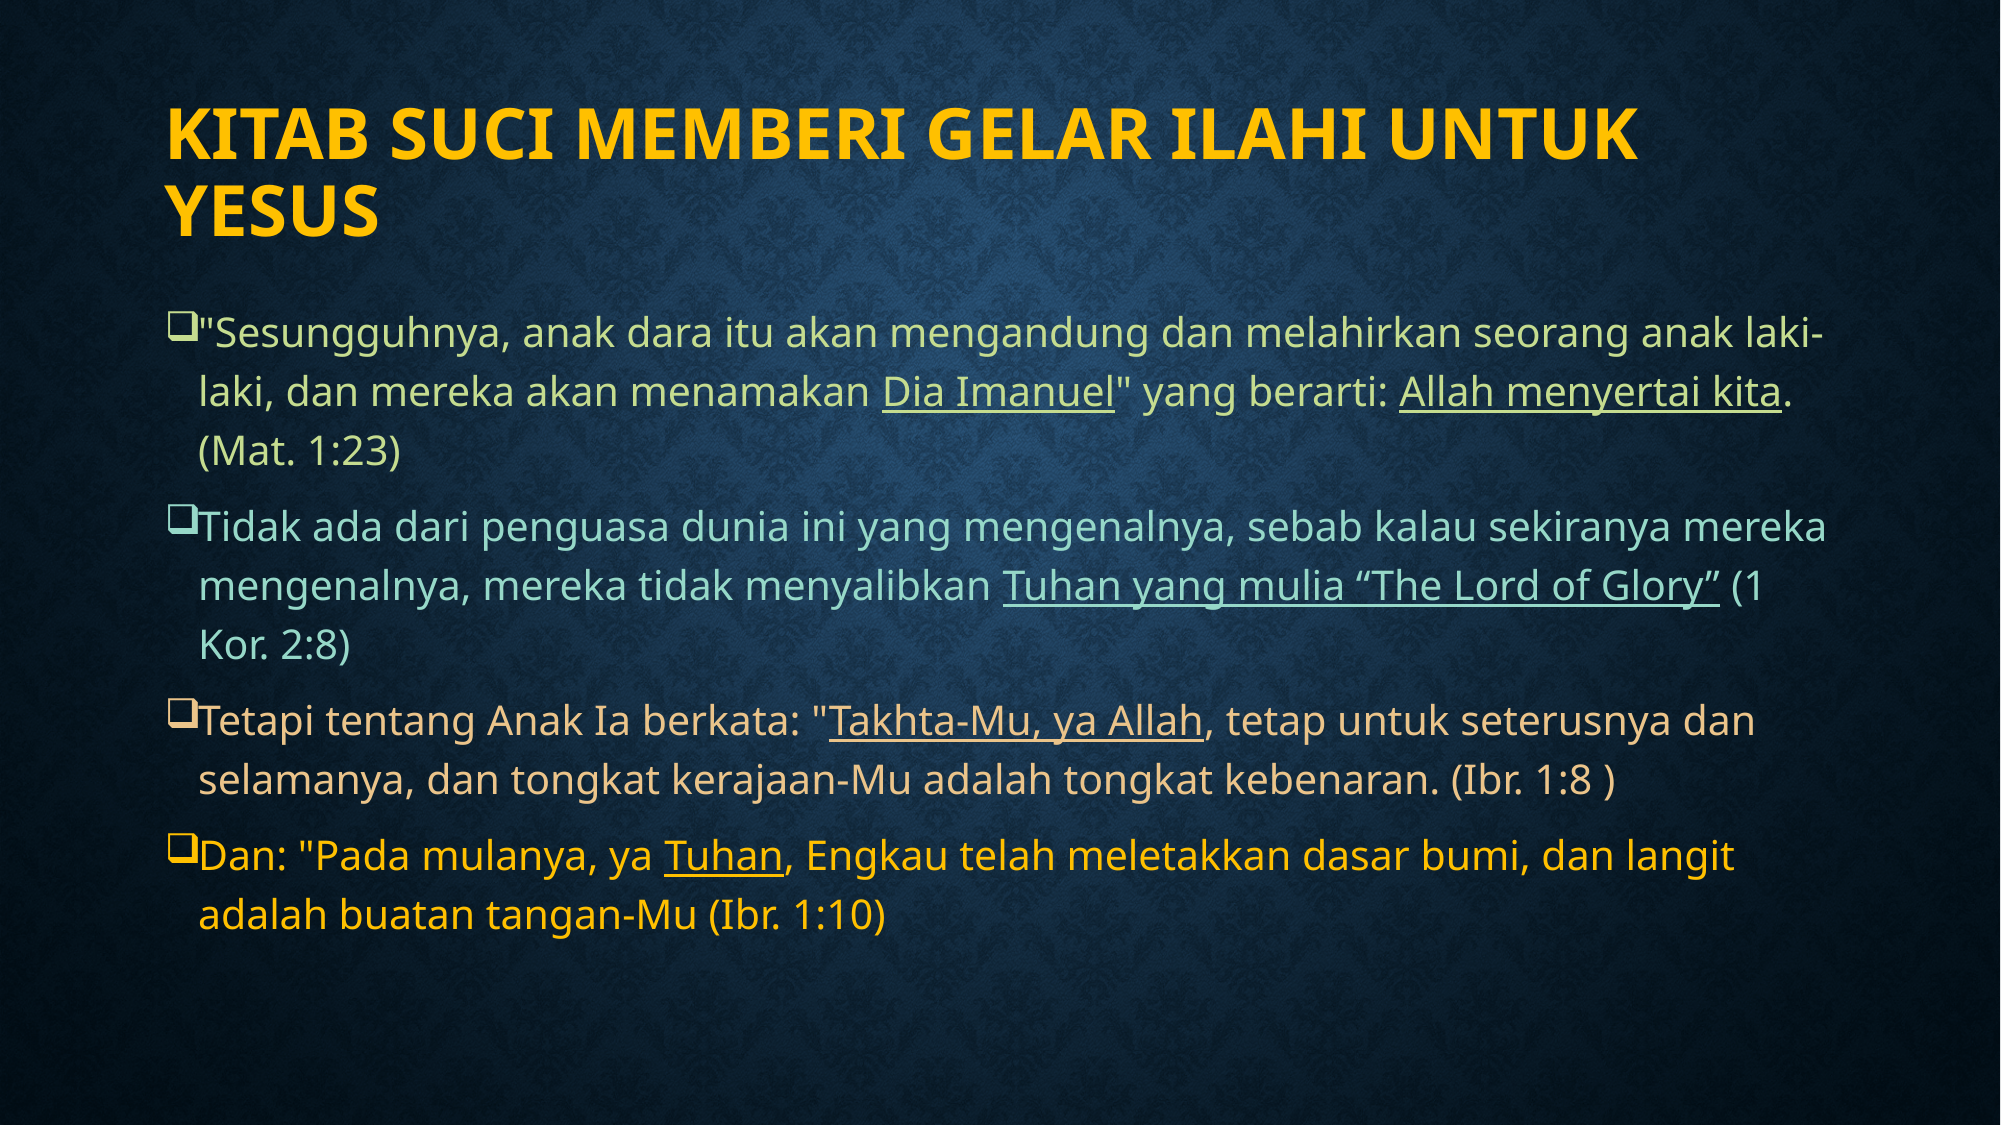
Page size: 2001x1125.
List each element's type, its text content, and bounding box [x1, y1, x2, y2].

list "Sesungguhnya, anak dara itu akan mengandung dan melahirkan seorang anak laki-laki, dan mereka akan menamakan Dia Imanuel" yang berarti: Allah menyertai kita. (Mat. 1:23) Tidak ada dari penguasa dunia ini yang mengenalnya, sebab kalau sekiranya mereka mengenalnya, mereka tidak menyalibkan Tuhan yang mulia “The Lord of Glory” (1 Kor. 2:8) Tetapi tentang Anak Ia berkata: "Takhta-Mu, ya Allah, tetap untuk seterusnya dan selamanya, dan tongkat kerajaan-Mu adalah tongkat kebenaran. (Ibr. 1:8 ) Dan: "Pada mulanya, ya Tuhan, Engkau telah meletakkan dasar bumi, dan langit adalah buatan tangan-Mu (Ibr. 1:10) [149, 289, 1849, 950]
title KITAB SUCI MEMBERI GELAR ILAHI UNTUK YESUS [149, 99, 1849, 251]
